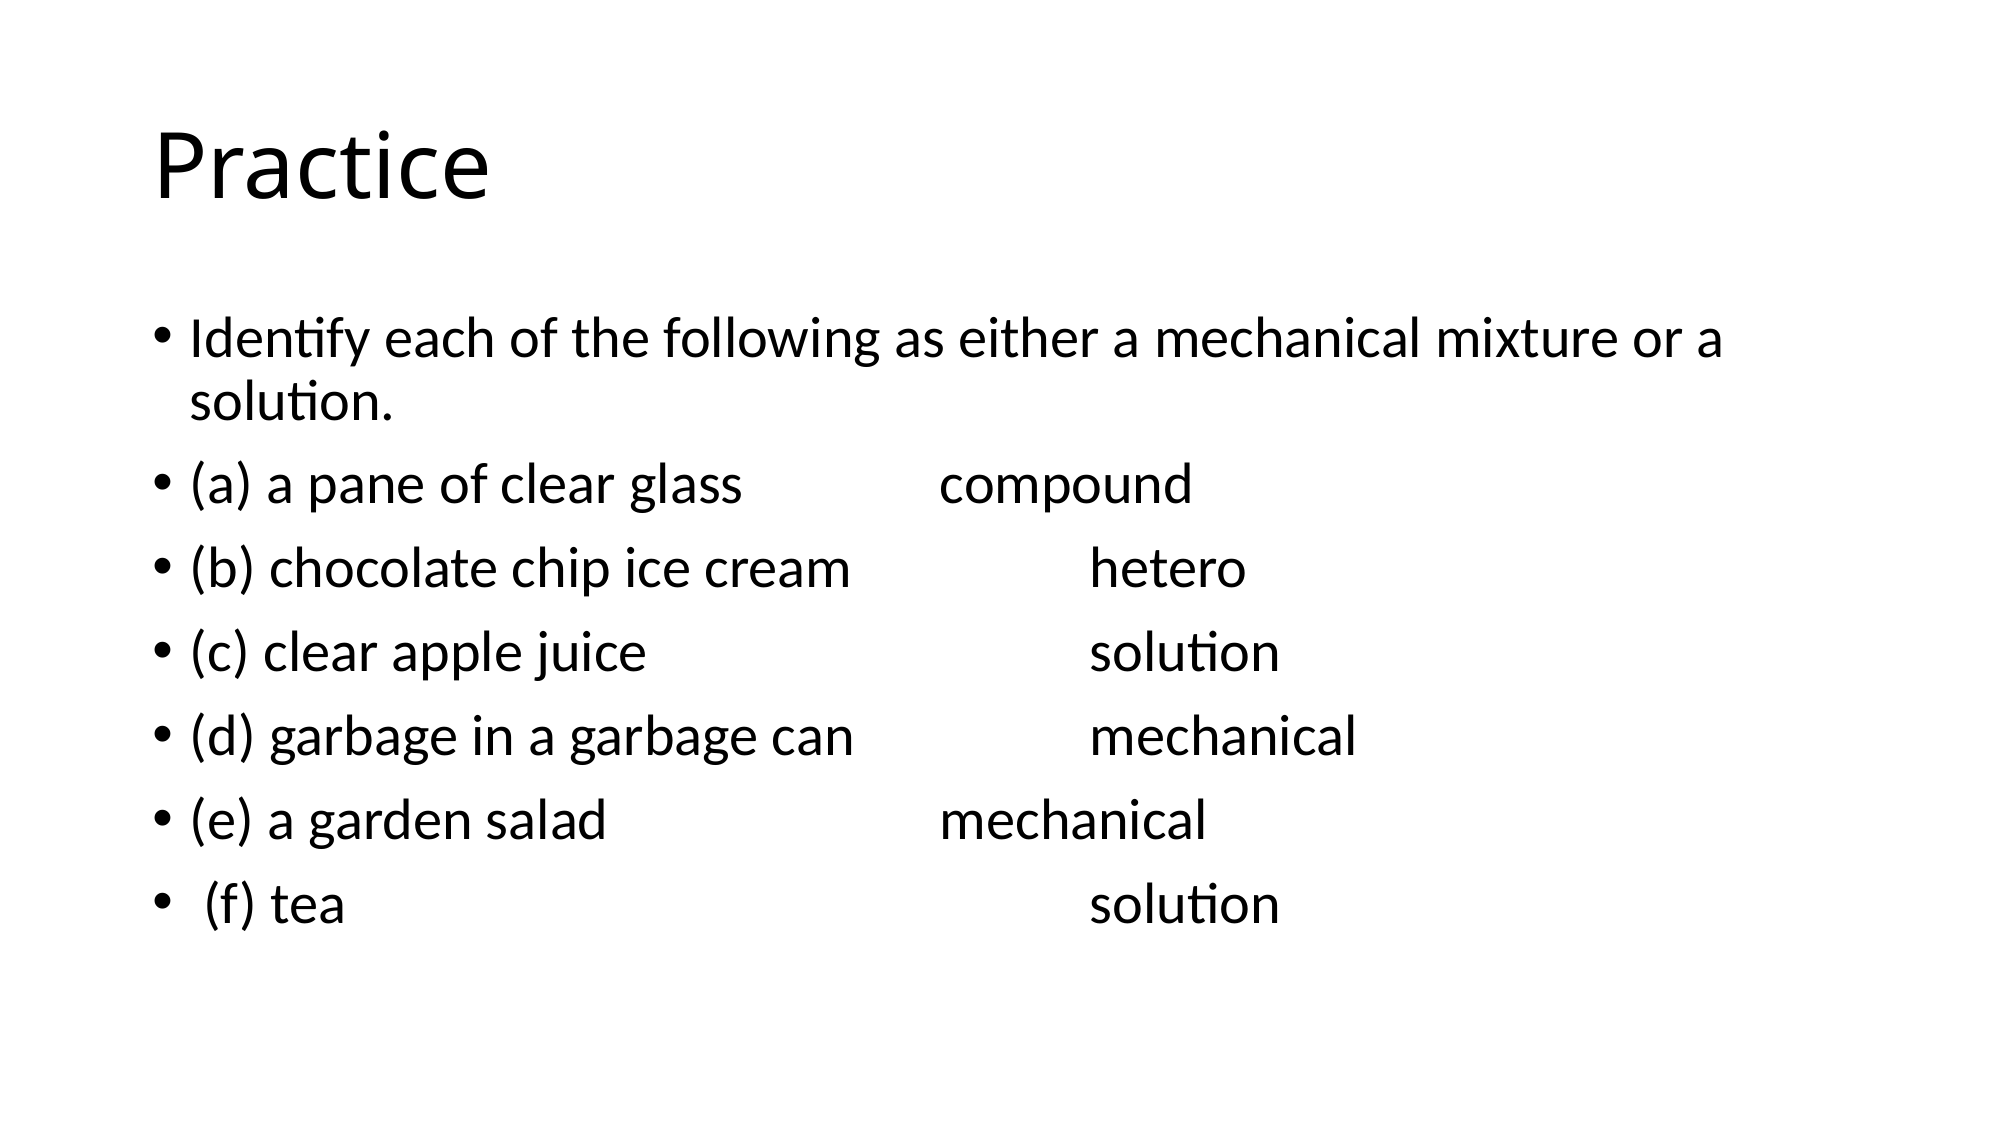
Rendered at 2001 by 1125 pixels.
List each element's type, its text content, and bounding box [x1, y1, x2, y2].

list Identify each of the following as either a mechanical mixture or a solution. (a) a pane of clear glass compound (b) chocolate chip ice cream hetero (c) clear apple juice solution (d) garbage in a garbage can mechanical (e) a garden salad mechanical (f) tea solution [137, 299, 1863, 1014]
title Practice [137, 59, 1863, 278]
